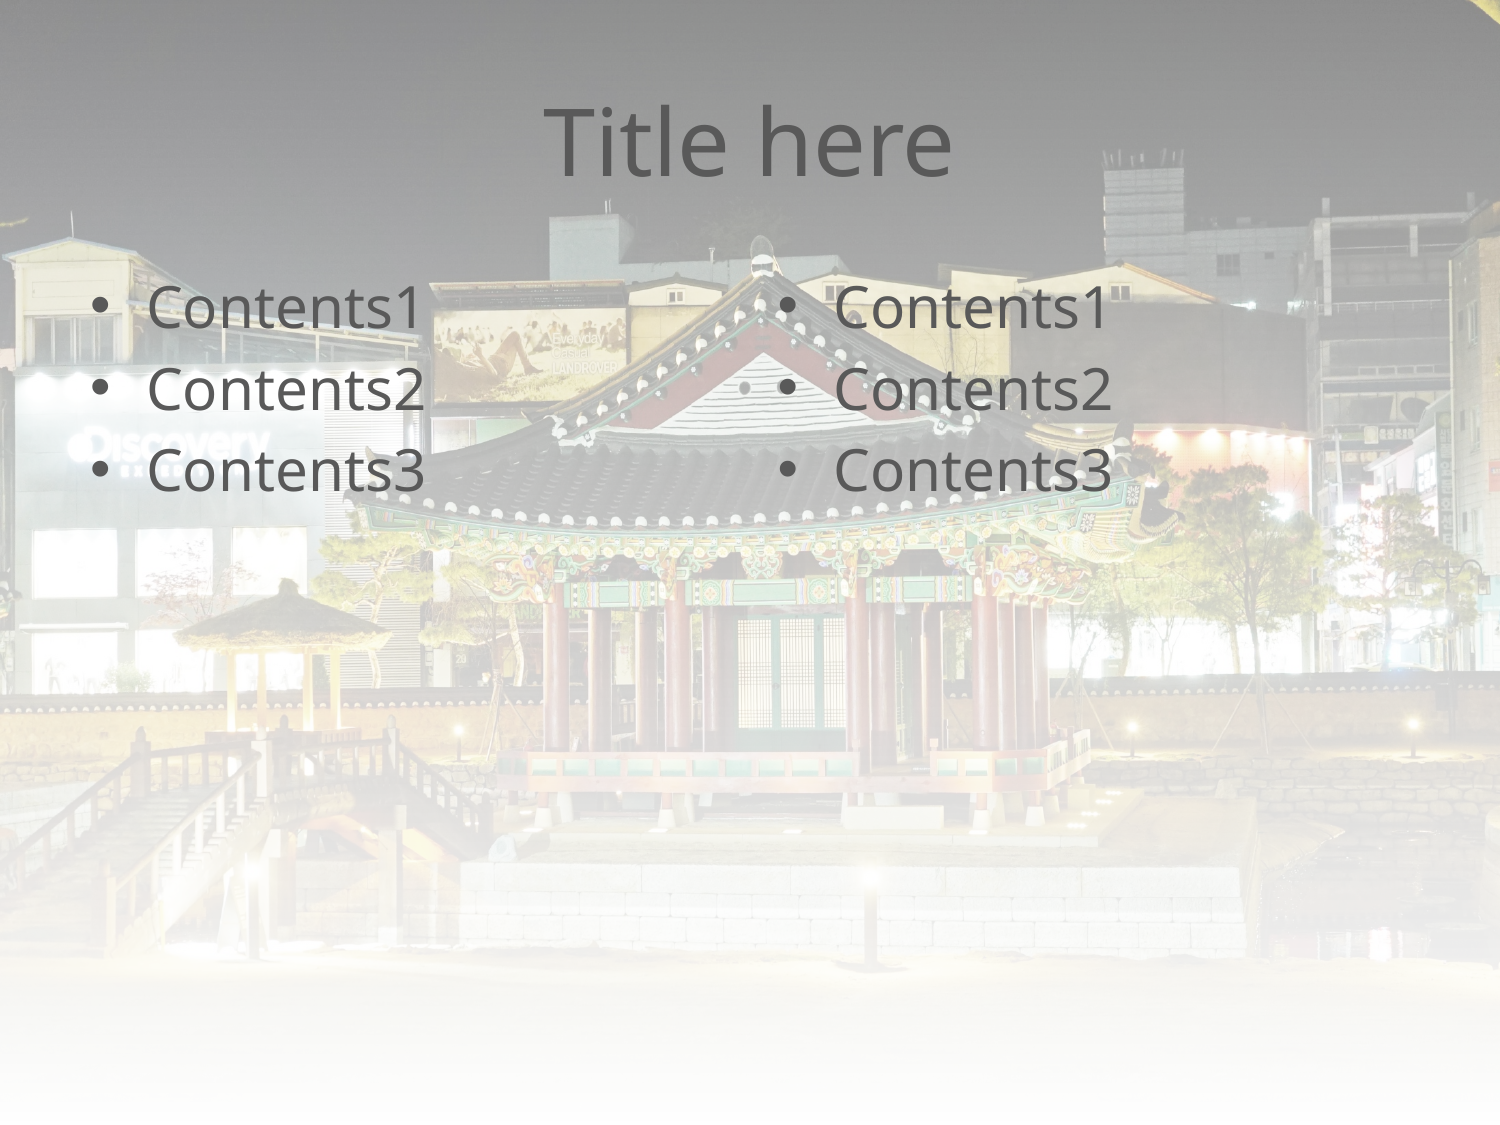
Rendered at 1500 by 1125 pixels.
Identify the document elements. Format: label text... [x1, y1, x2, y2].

list Contents1 Contents2 Contents3 [762, 262, 1425, 1005]
title Title here [75, 45, 1425, 233]
list Contents1 Contents2 Contents3 [75, 262, 738, 1005]
text_box [0, 0, 1500, 1125]
